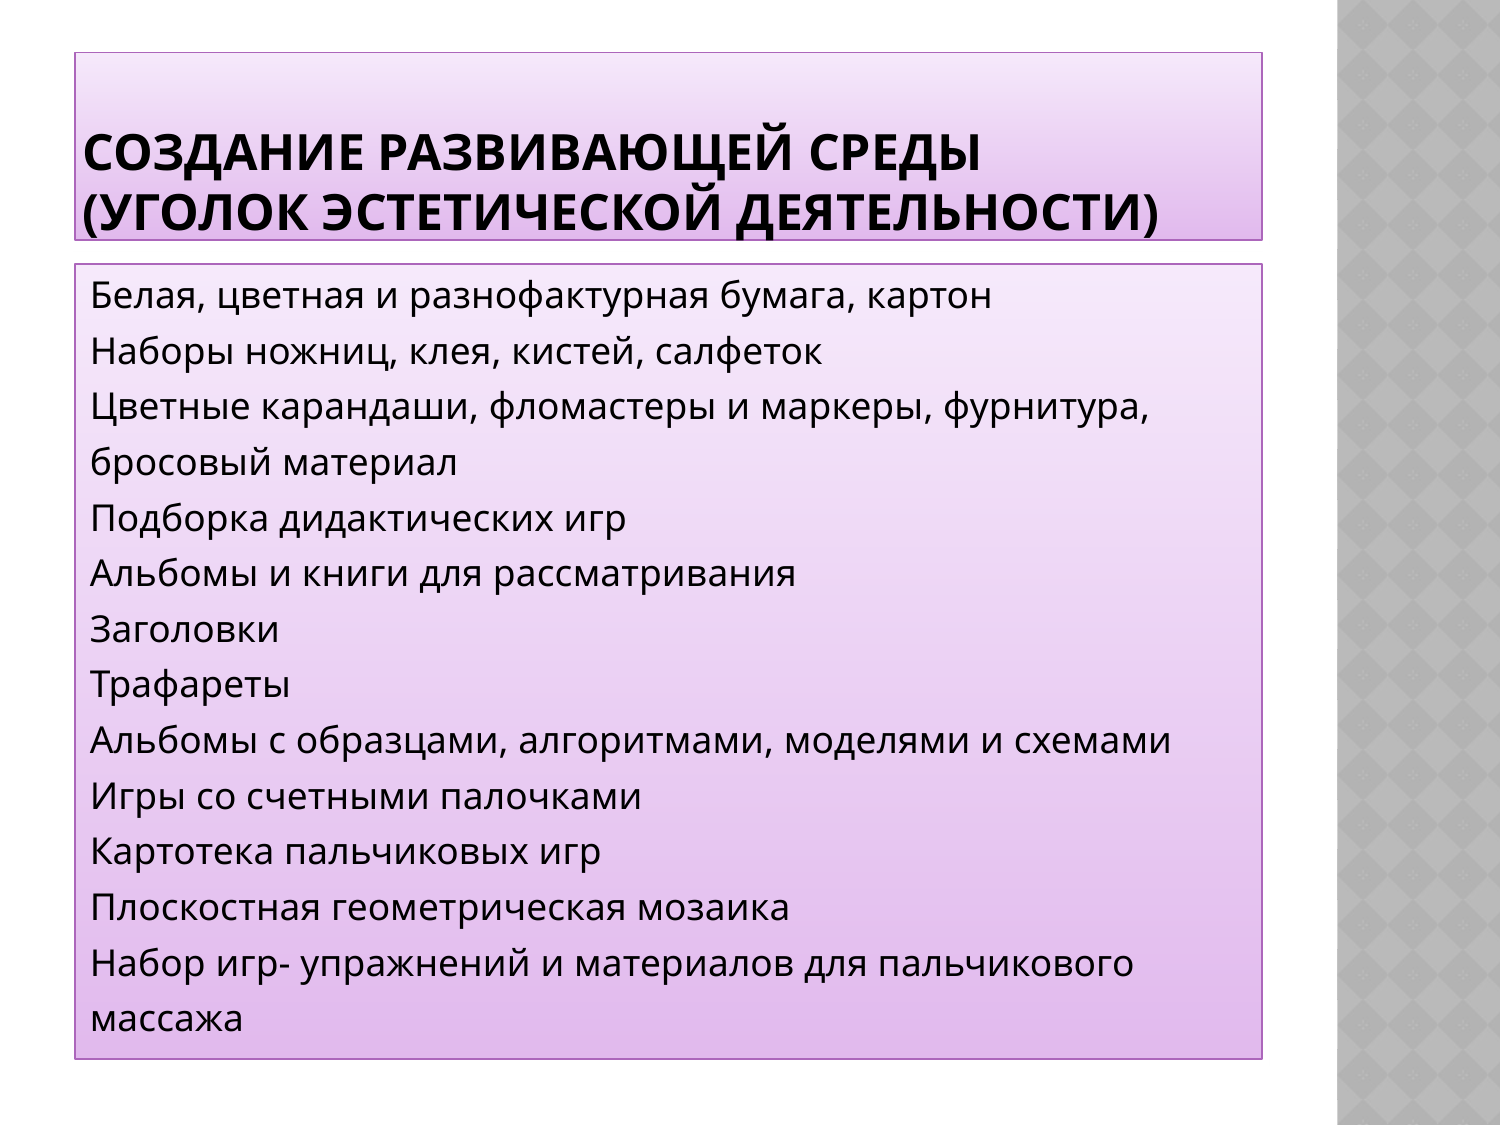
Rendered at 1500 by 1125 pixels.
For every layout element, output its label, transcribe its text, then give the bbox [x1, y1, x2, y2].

list Белая, цветная и разнофактурная бумага, картон Наборы ножниц, клея, кистей, салфеток Цветные карандаши, фломастеры и маркеры, фурнитура, бросовый материал Подборка дидактических игр Альбомы и книги для рассматривания Заголовки Трафареты Альбомы с образцами, алгоритмами, моделями и схемами Игры со счетными палочками Картотека пальчиковых игр Плоскостная геометрическая мозаика Набор игр- упражнений и материалов для пальчикового массажа [74, 263, 1263, 1060]
title Создание развивающей среды (уголок эстетической деятельности) [74, 52, 1263, 241]
